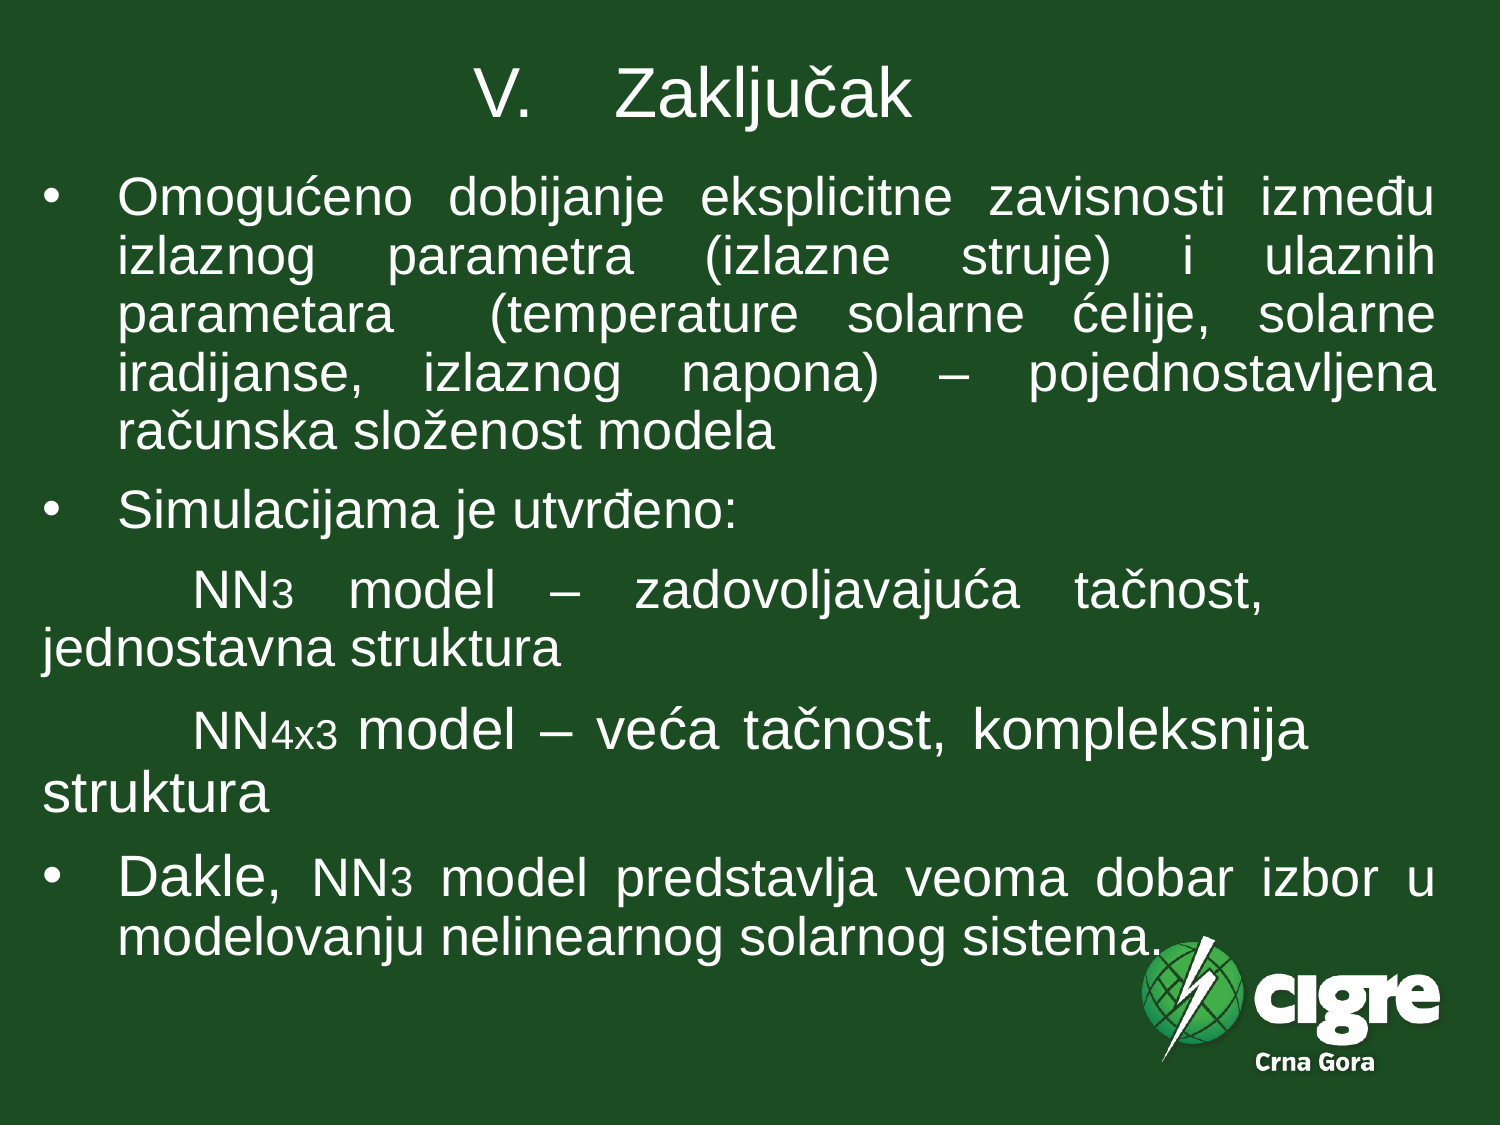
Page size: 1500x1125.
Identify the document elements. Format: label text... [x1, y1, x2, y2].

picture [1132, 957, 1450, 1104]
subtitle Omogućeno dobijanje eksplicitne zavisnosti između izlaznog parametra (izlazne struje) i ulaznih parametara (temperature solarne ćelije, solarne iradijanse, izlaznog napona) – pojednostavljena računska složenost modela Simulacijama je utvrđeno: NN3 model – zadovoljavajuća tačnost, jednostavna struktura NN4x3 model – veća tačnost, kompleksnija struktura Dakle, NN3 model predstavlja veoma dobar izbor u modelovanju nelinearnog solarnog sistema. [27, 161, 1454, 957]
title Zaključak [130, 0, 1256, 140]
